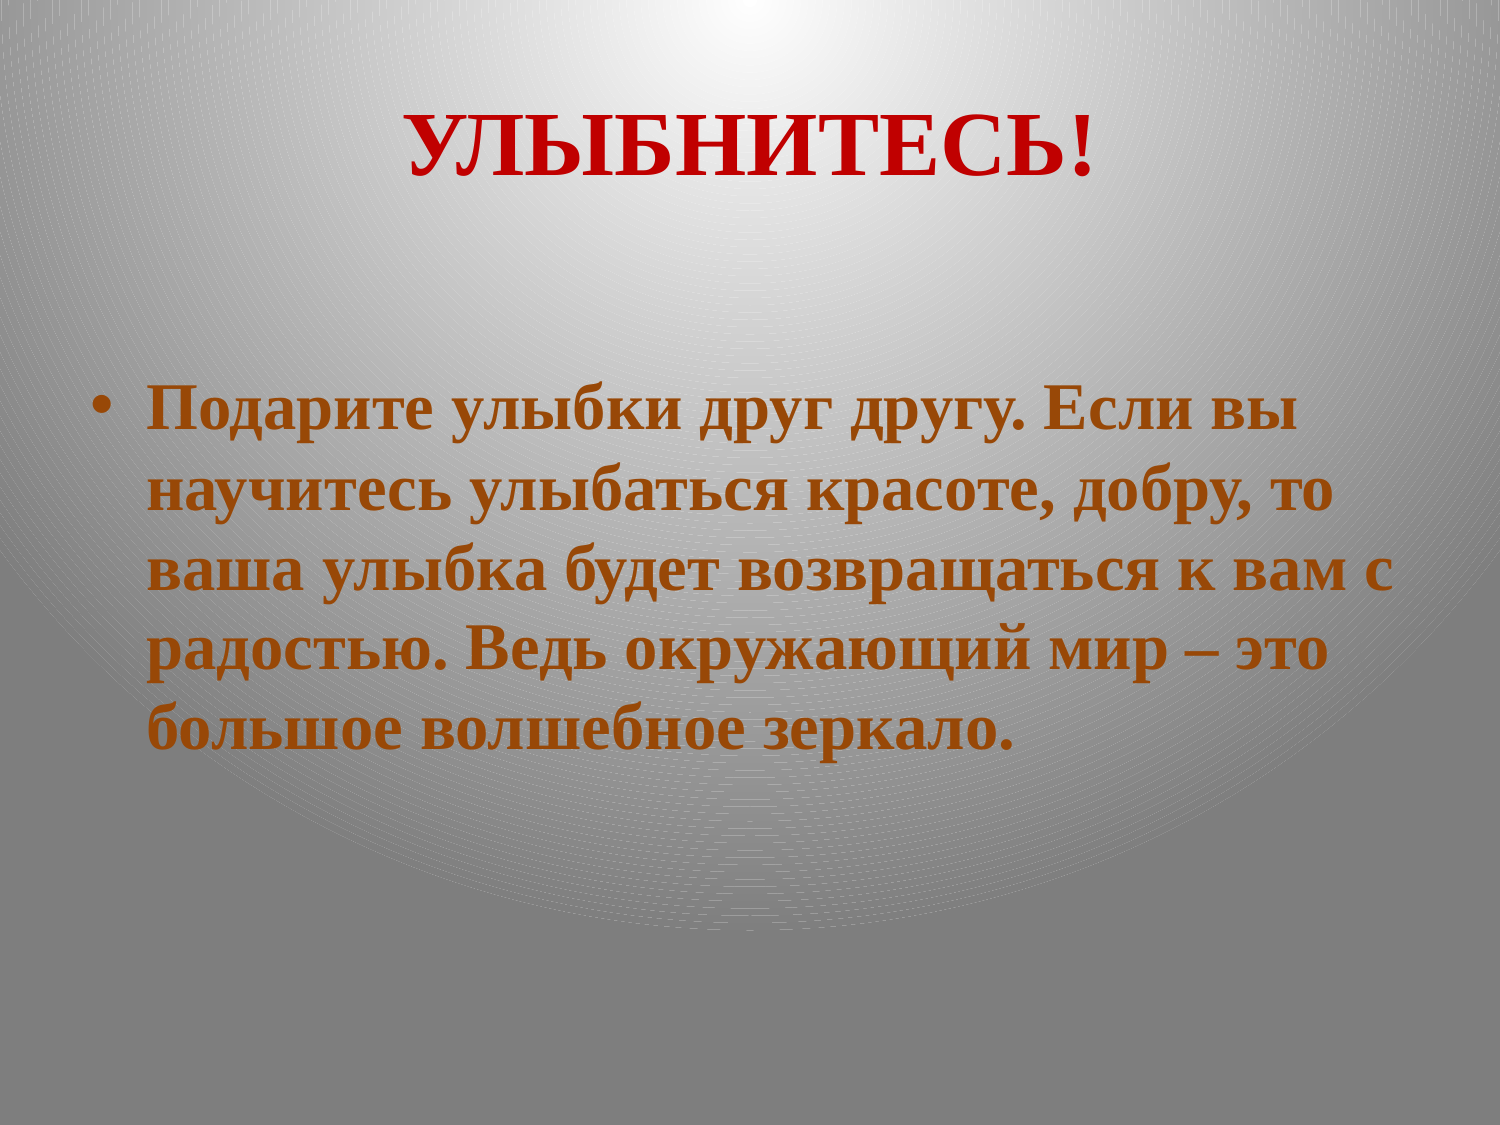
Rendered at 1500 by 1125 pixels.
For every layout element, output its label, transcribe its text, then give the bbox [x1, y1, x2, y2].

title УЛЫБНИТЕСЬ! [75, 45, 1425, 233]
list Подарите улыбки друг другу. Если вы научитесь улыбаться красоте, добру, то ваша улыбка будет возвращаться к вам с радостью. Ведь окружающий мир – это большое волшебное зеркало. [75, 262, 1425, 1005]
